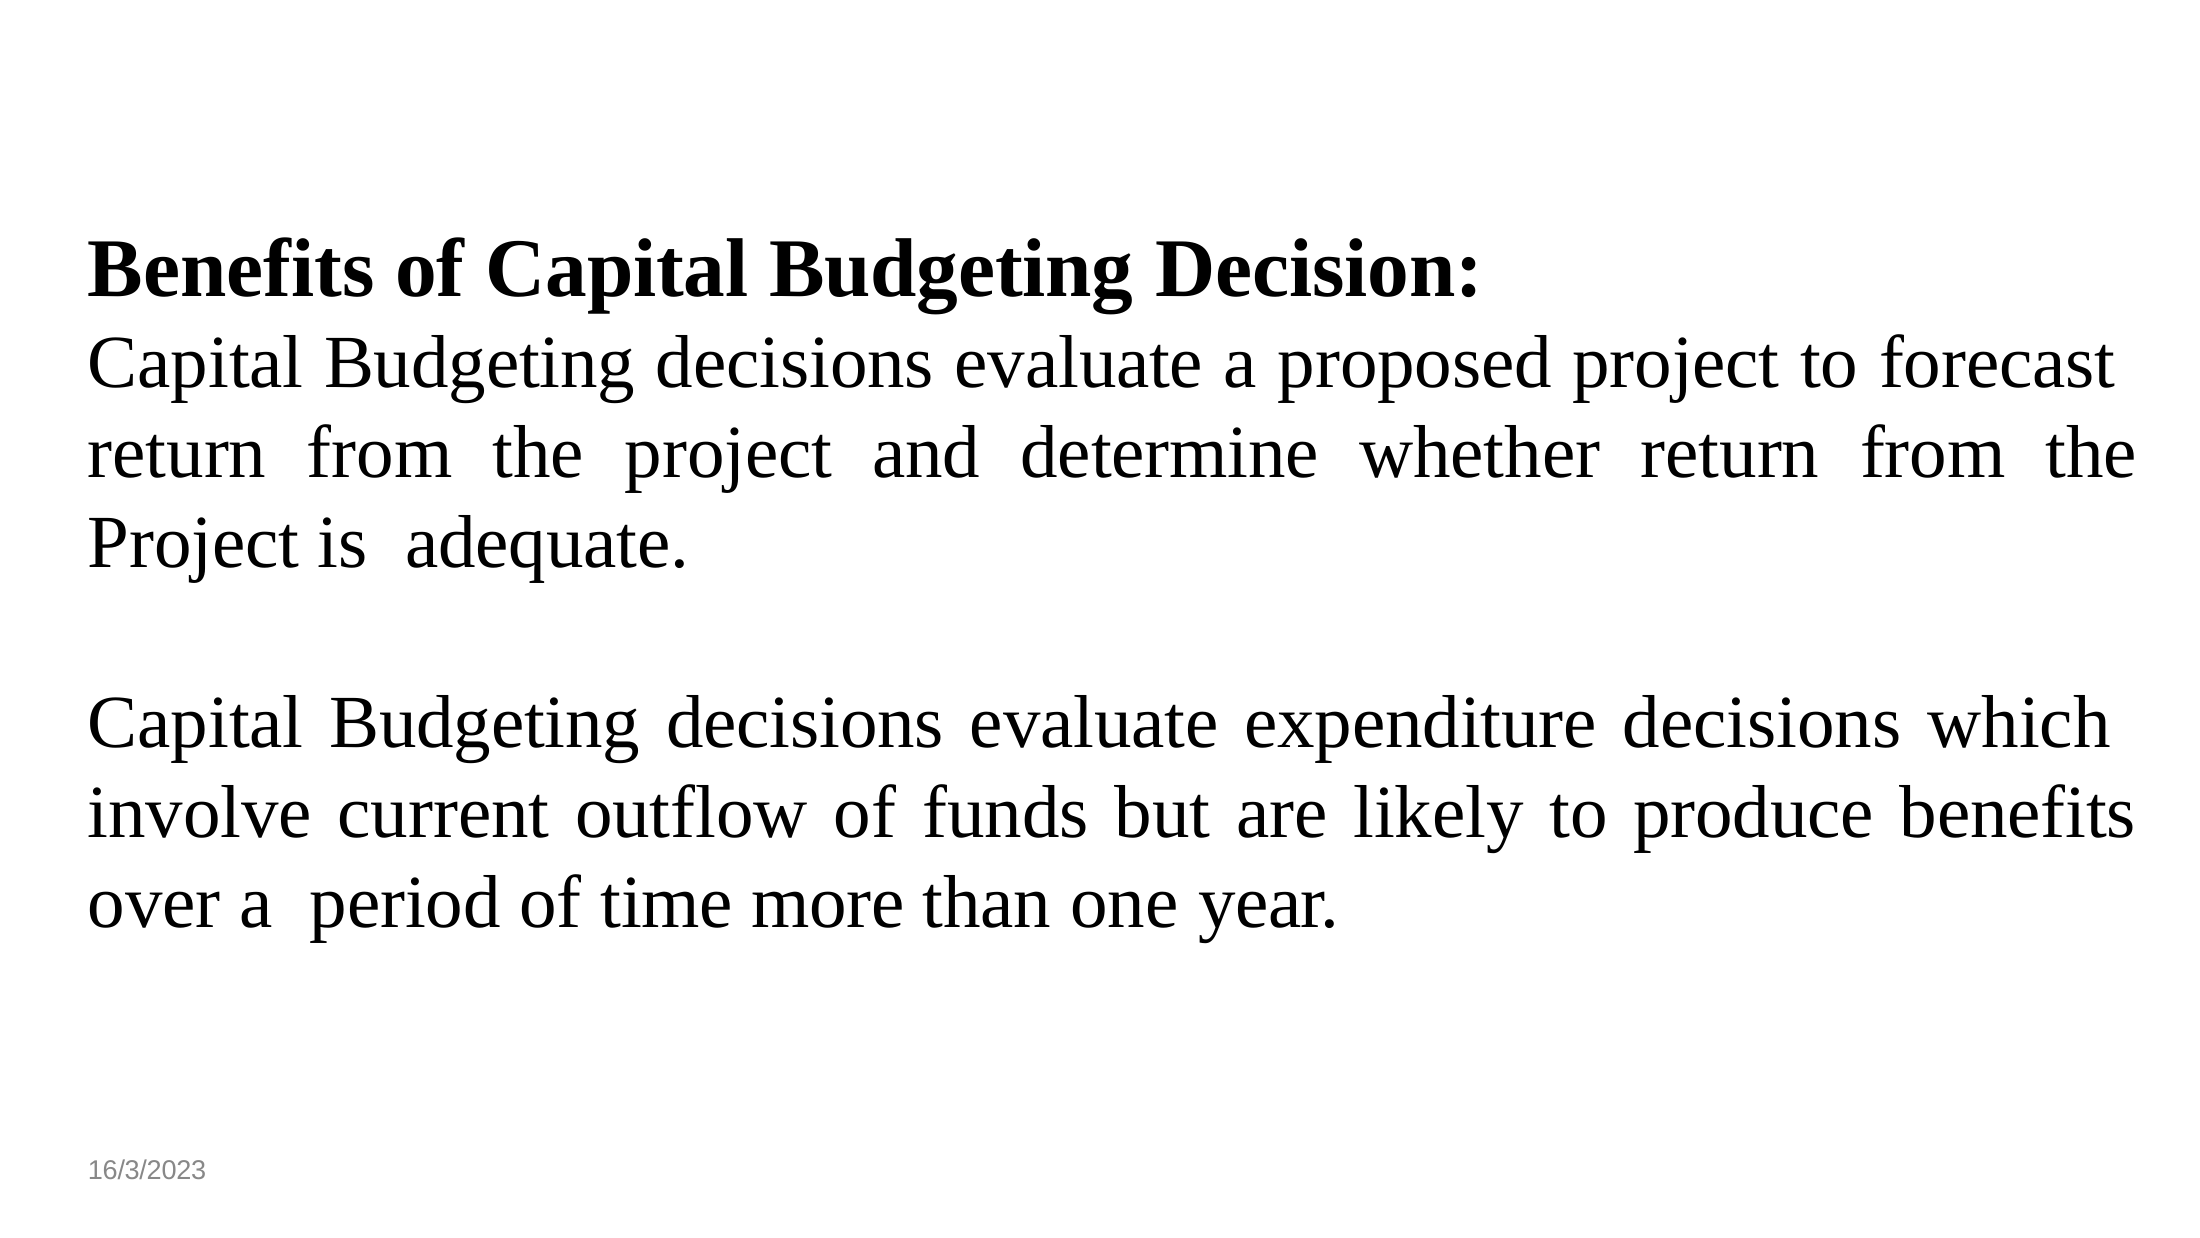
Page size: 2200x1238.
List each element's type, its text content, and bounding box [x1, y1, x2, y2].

footer 16/3/2023 [85, 1153, 252, 1238]
text_box Benefits of Capital Budgeting Decision: Capital Budgeting decisions evaluate a proposed project to forecast return from the project and determine whether return from the Project is adequate. Capital Budgeting decisions evaluate expenditure decisions which involve current outflow of funds but are likely to produce benefits over a period of time more than one year. [85, 199, 2138, 943]
